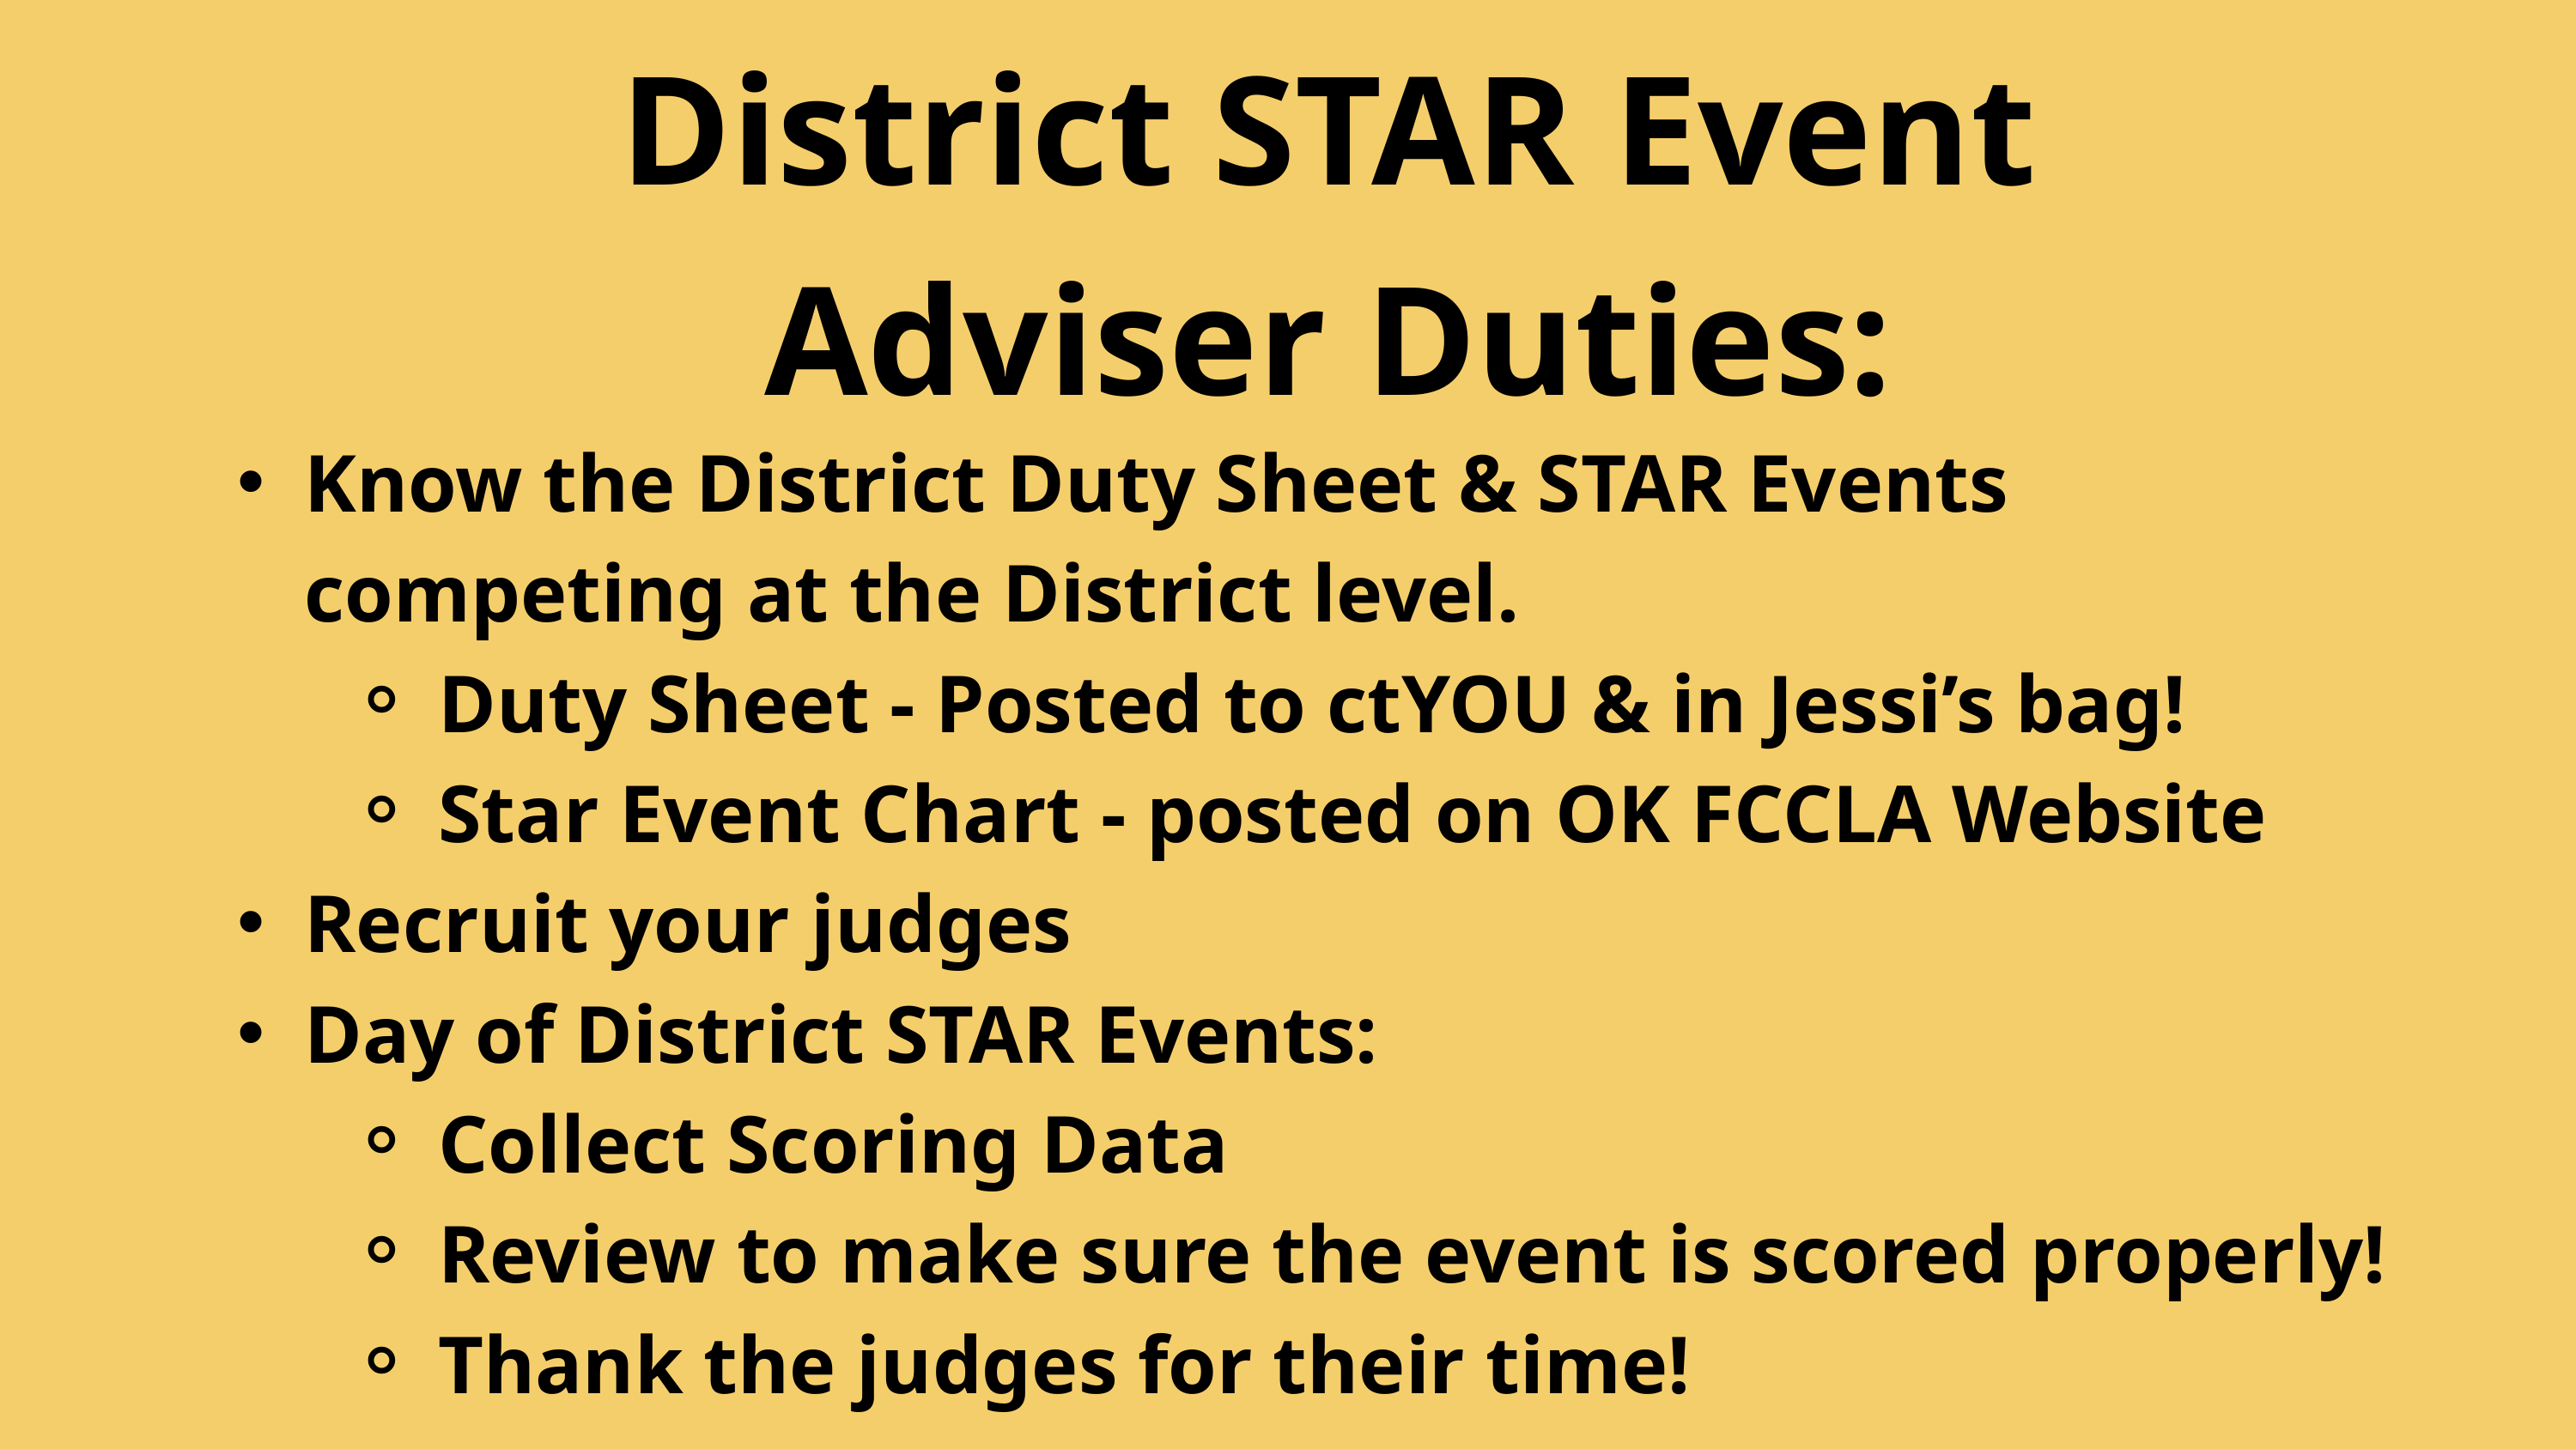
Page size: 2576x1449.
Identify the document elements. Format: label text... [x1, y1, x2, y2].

text_box District STAR Event Adviser Duties: [330, 4, 2328, 417]
text_box Know the District Duty Sheet & STAR Events competing at the District level. Duty Sheet - Posted to ctYOU & in Jessi’s bag! Star Event Chart - posted on OK FCCLA Website Recruit your judges Day of District STAR Events: Collect Scoring Data Review to make sure the event is scored properly! Thank the judges for their time! [170, 417, 2406, 1410]
